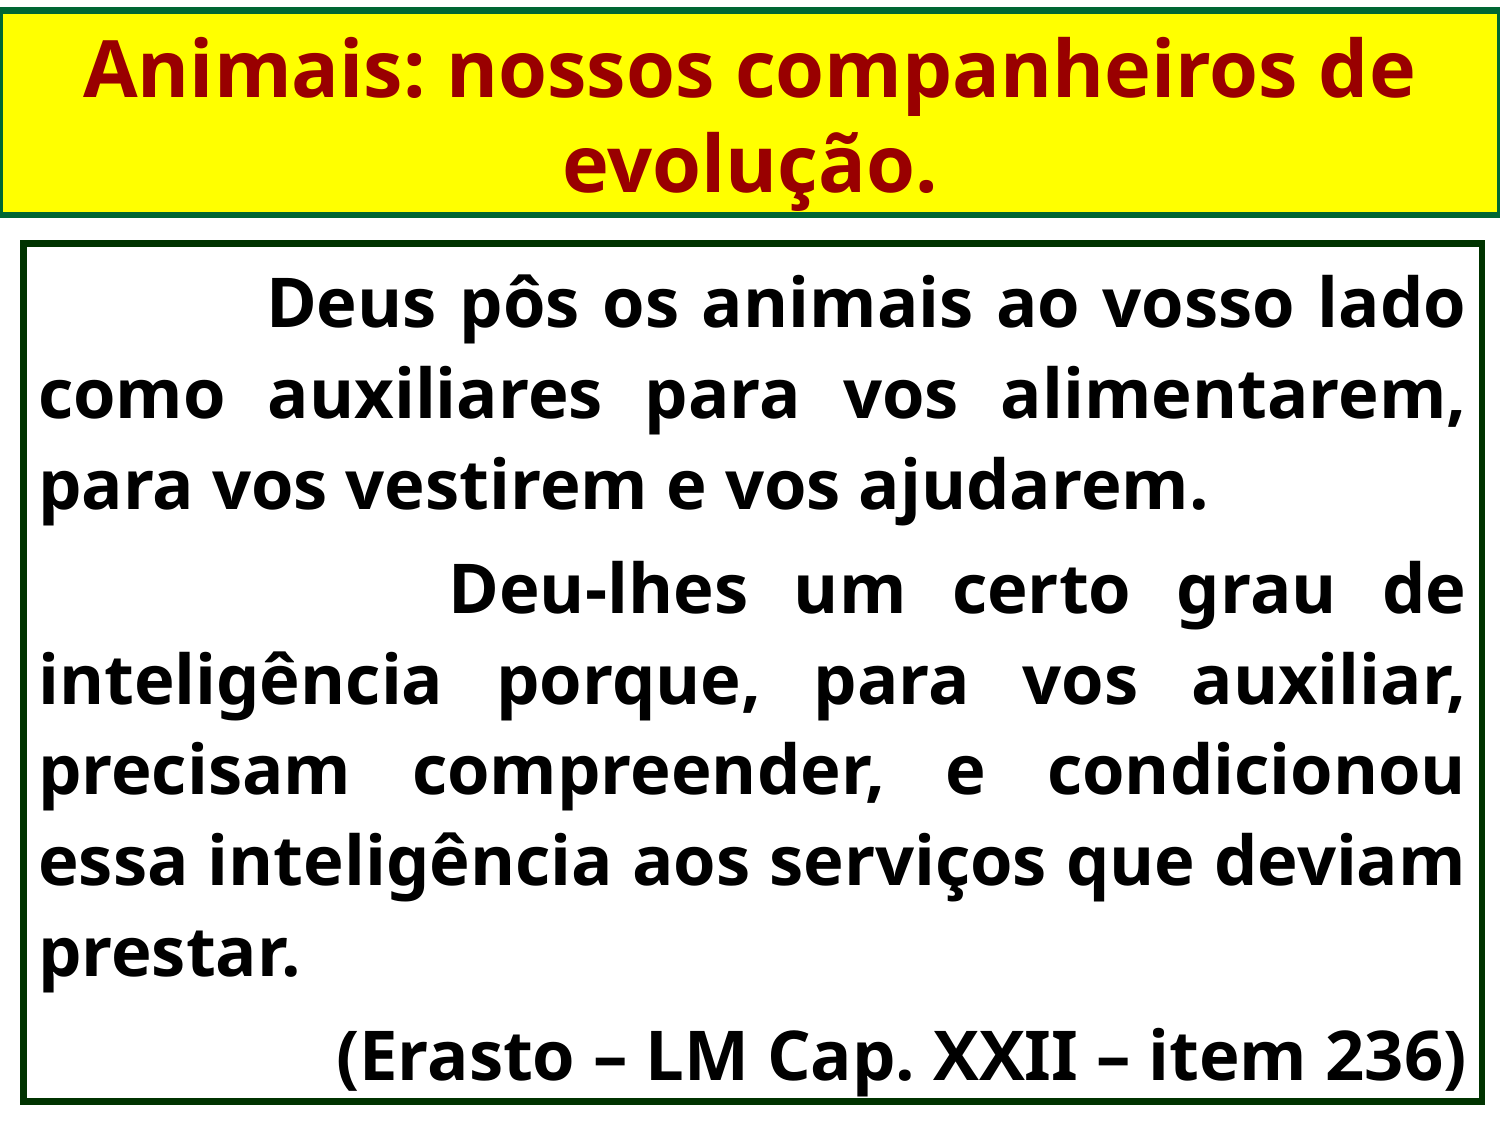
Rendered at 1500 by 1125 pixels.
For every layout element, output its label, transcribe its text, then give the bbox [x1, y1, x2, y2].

text_box Animais: nossos companheiros de evolução. [0, 10, 1500, 216]
text_box Deus pôs os animais ao vosso lado como auxiliares para vos alimentarem, para vos vestirem e vos ajudarem. Deu-lhes um certo grau de inteligência porque, para vos auxiliar, precisam compreender, e condicionou essa inteligência aos serviços que deviam prestar. (Erasto – LM Cap. XXII – item 236) [23, 243, 1483, 1102]
